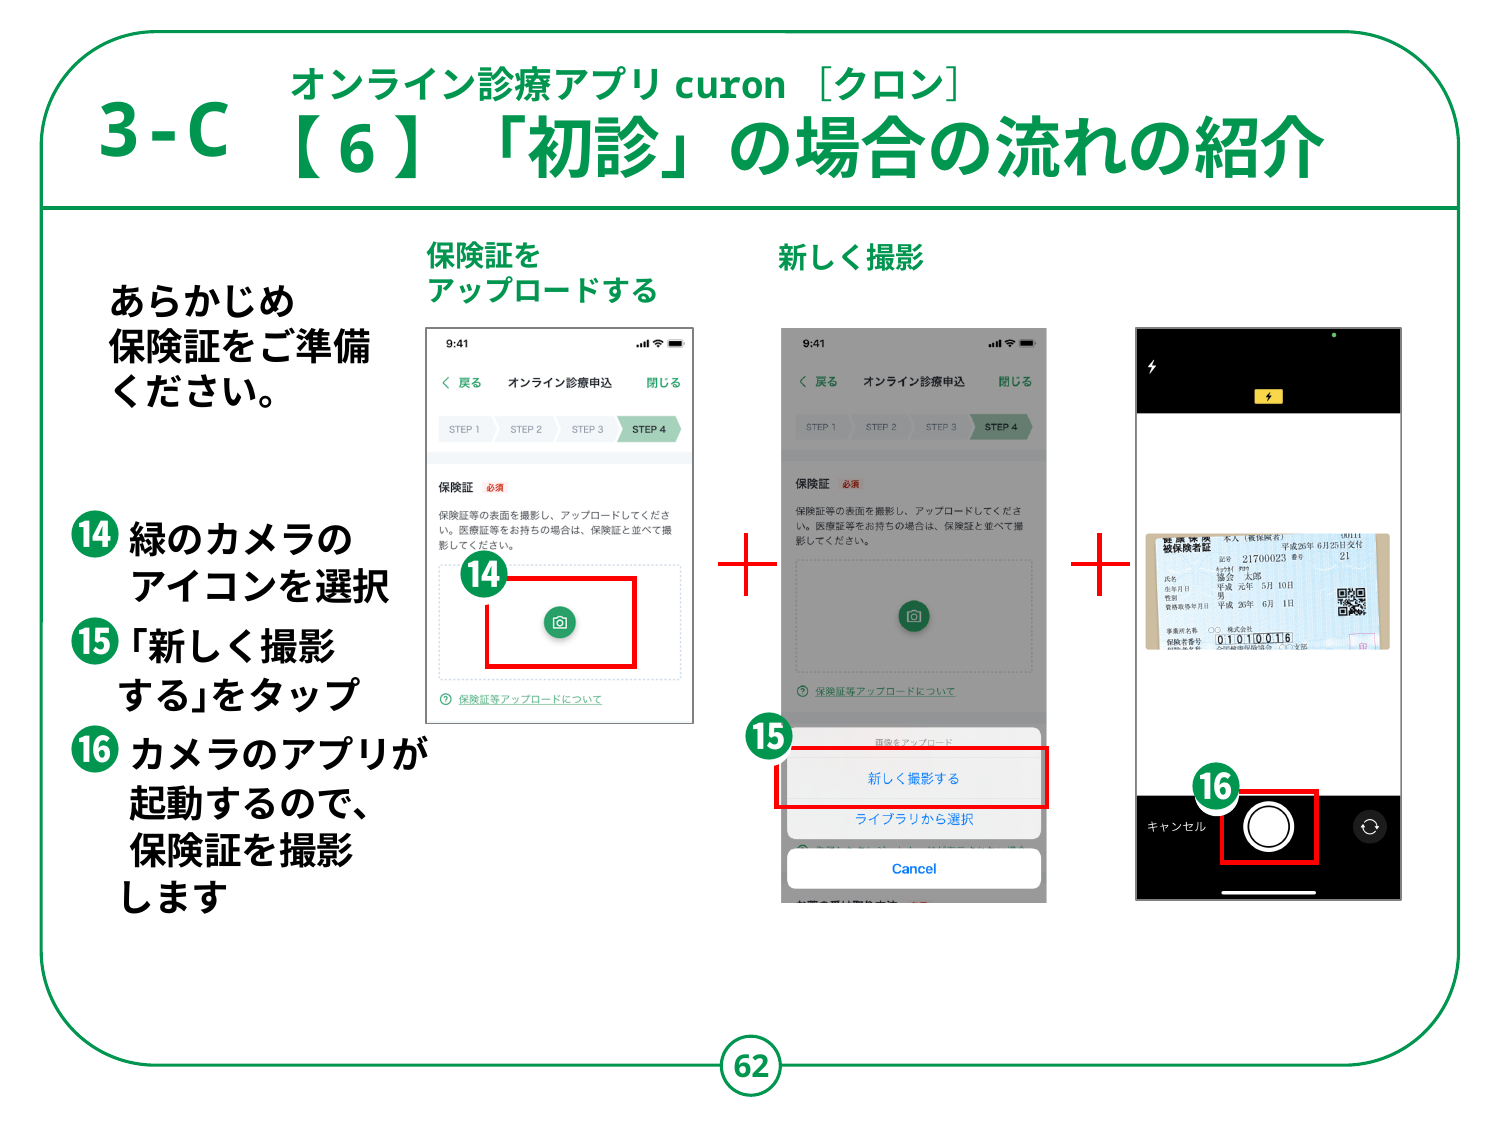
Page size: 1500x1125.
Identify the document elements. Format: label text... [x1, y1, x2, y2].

text_box 保険証を アップロードする [424, 235, 750, 307]
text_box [1136, 328, 1403, 900]
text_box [1176, 747, 1258, 824]
picture [780, 328, 1048, 903]
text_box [728, 697, 811, 774]
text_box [717, 541, 777, 587]
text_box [443, 536, 525, 613]
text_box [1071, 541, 1131, 587]
picture [426, 328, 693, 724]
text_box 3-C [82, 96, 253, 180]
text_box オンライン診療アプリcuron［クロン］ 【6】「初診」の場合の流れの紹介 [253, 38, 1465, 187]
text_box 新しく撮影 [776, 237, 1097, 274]
text_box あらかじめ 保険証をご準備 ください。 ⓮ 緑のカメラの アイコンを選択 ⓯ ｢新しく撮影 する｣をタップ ⓰ カメラのアプリが 起動するので、 保険証を撮影 します [69, 276, 441, 919]
